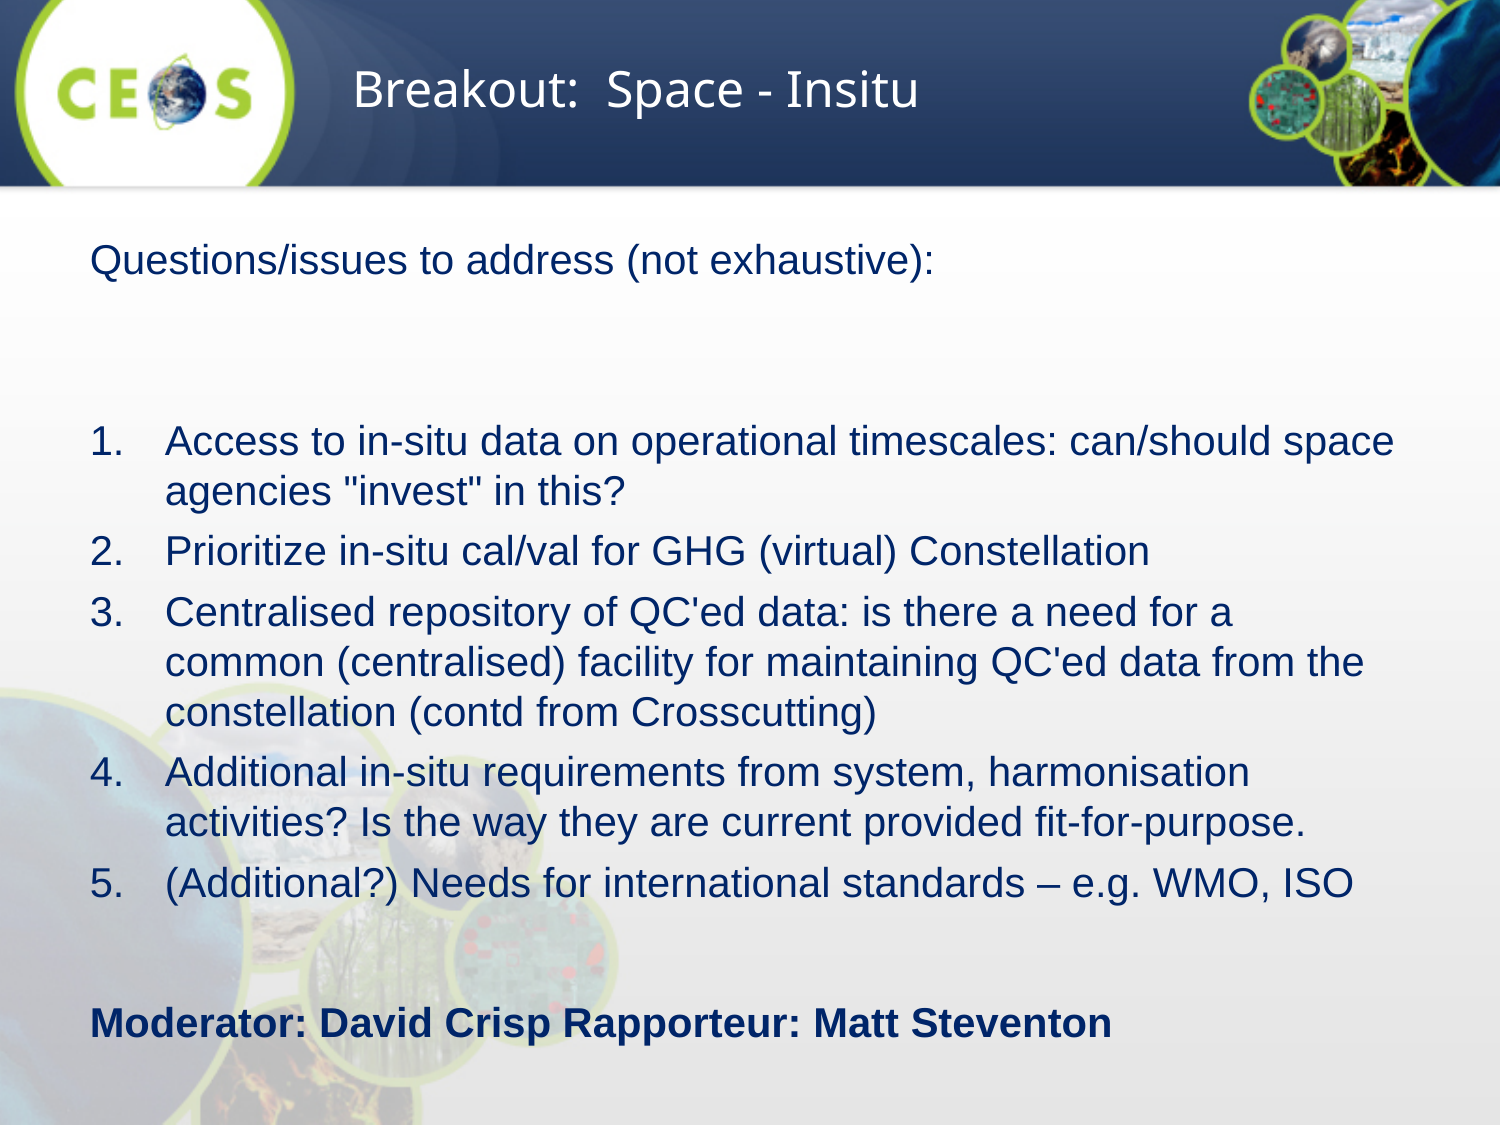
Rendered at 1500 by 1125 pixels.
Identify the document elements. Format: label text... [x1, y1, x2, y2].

picture [0, 0, 1500, 1125]
list Breakout: Space - Insitu [337, 50, 1150, 138]
list Questions/issues to address (not exhaustive): Access to in-situ data on operational timescales: can/should space agencies "invest" in this? Prioritize in-situ cal/val for GHG (virtual) Constellation Centralised repository of QC'ed data: is there a need for a common (centralised) facility for maintaining QC'ed data from the constellation (contd from Crosscutting) Additional in-situ requirements from system, harmonisation activities? Is the way they are current provided fit-for-purpose. (Additional?) Needs for international standards – e.g. WMO, ISO Moderator: David Crisp Rapporteur: Matt Steventon [75, 224, 1413, 950]
